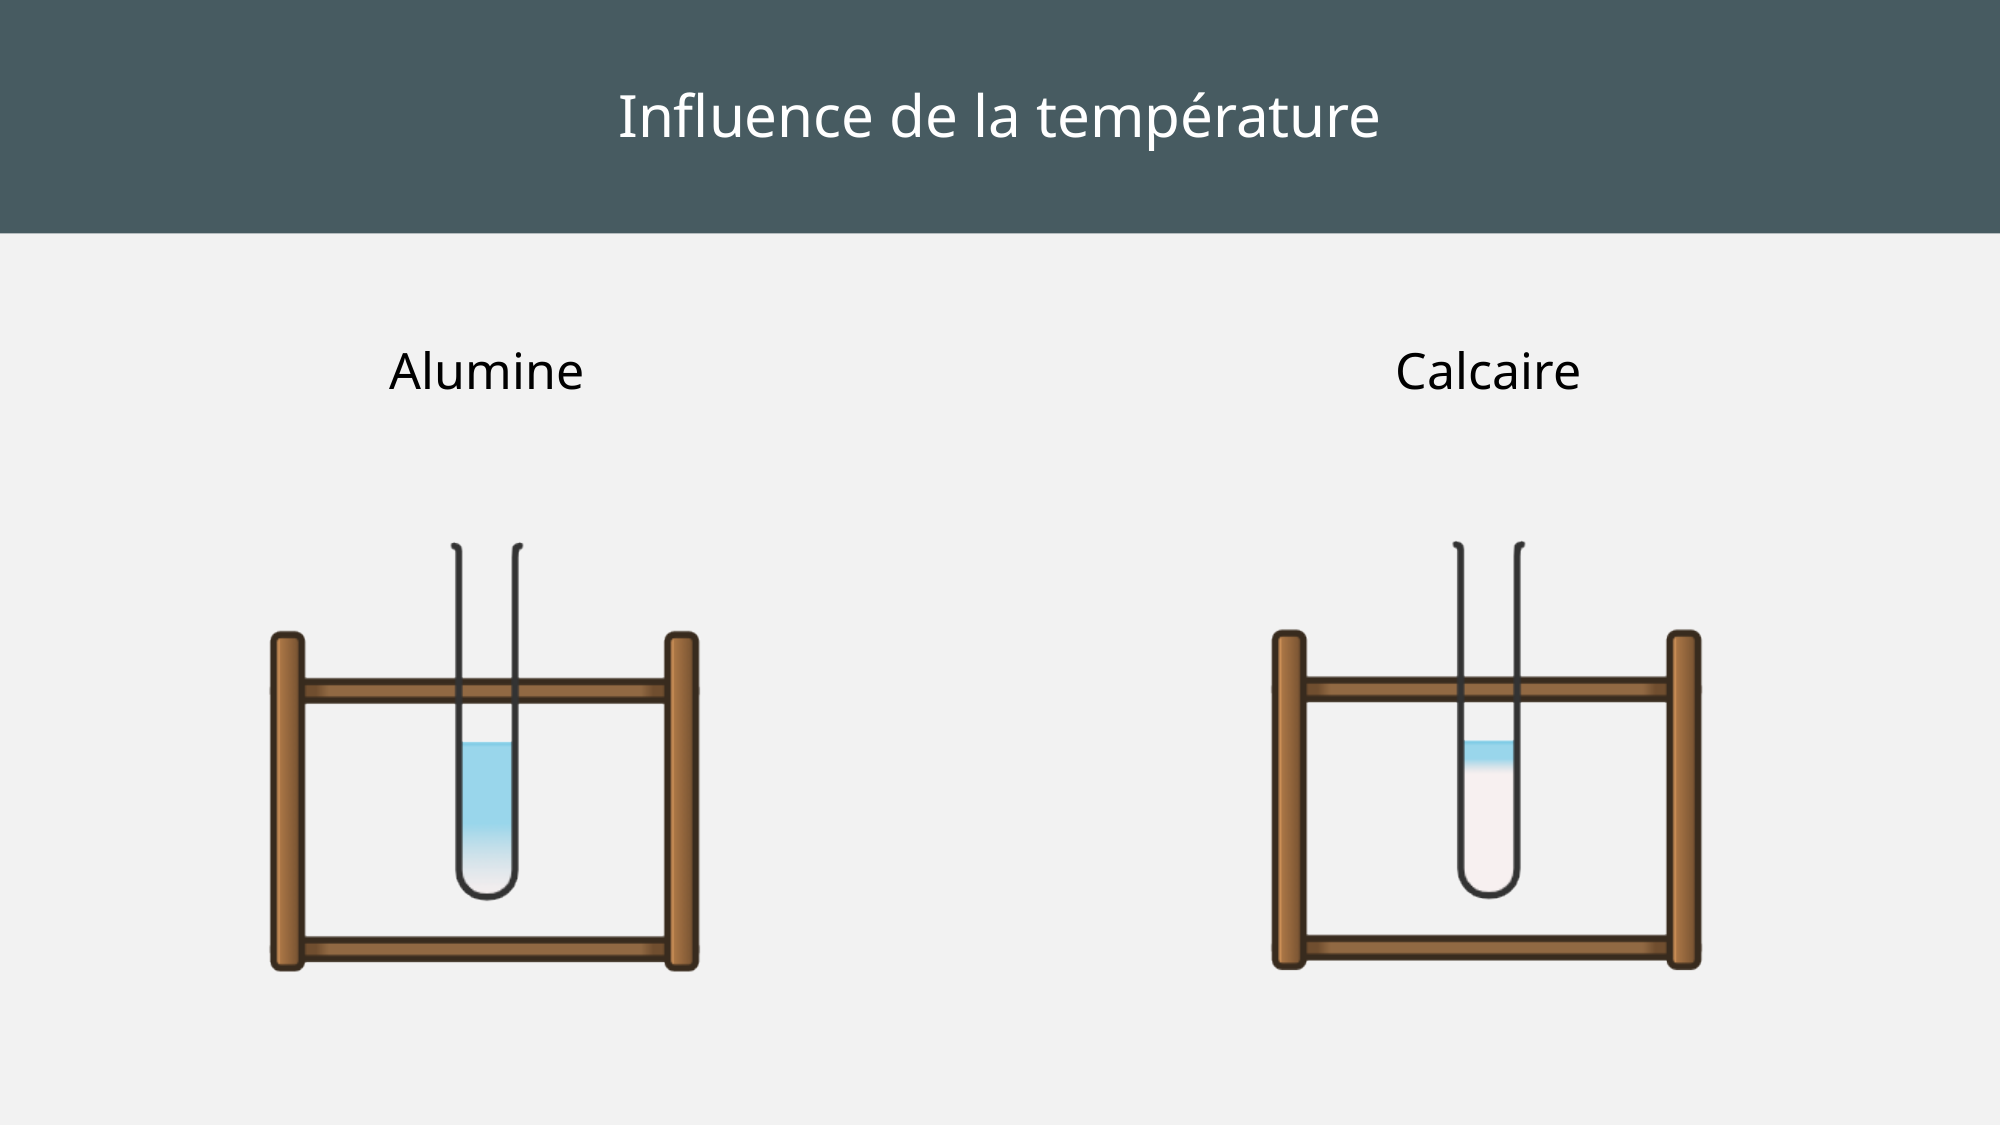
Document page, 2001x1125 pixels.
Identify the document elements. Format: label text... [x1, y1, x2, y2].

picture [216, 471, 746, 1005]
picture [1183, 432, 1775, 1005]
text_box Alumine [389, 339, 585, 400]
text_box Calcaire [1395, 339, 1582, 400]
text_box Influence de la température [0, 0, 2000, 234]
